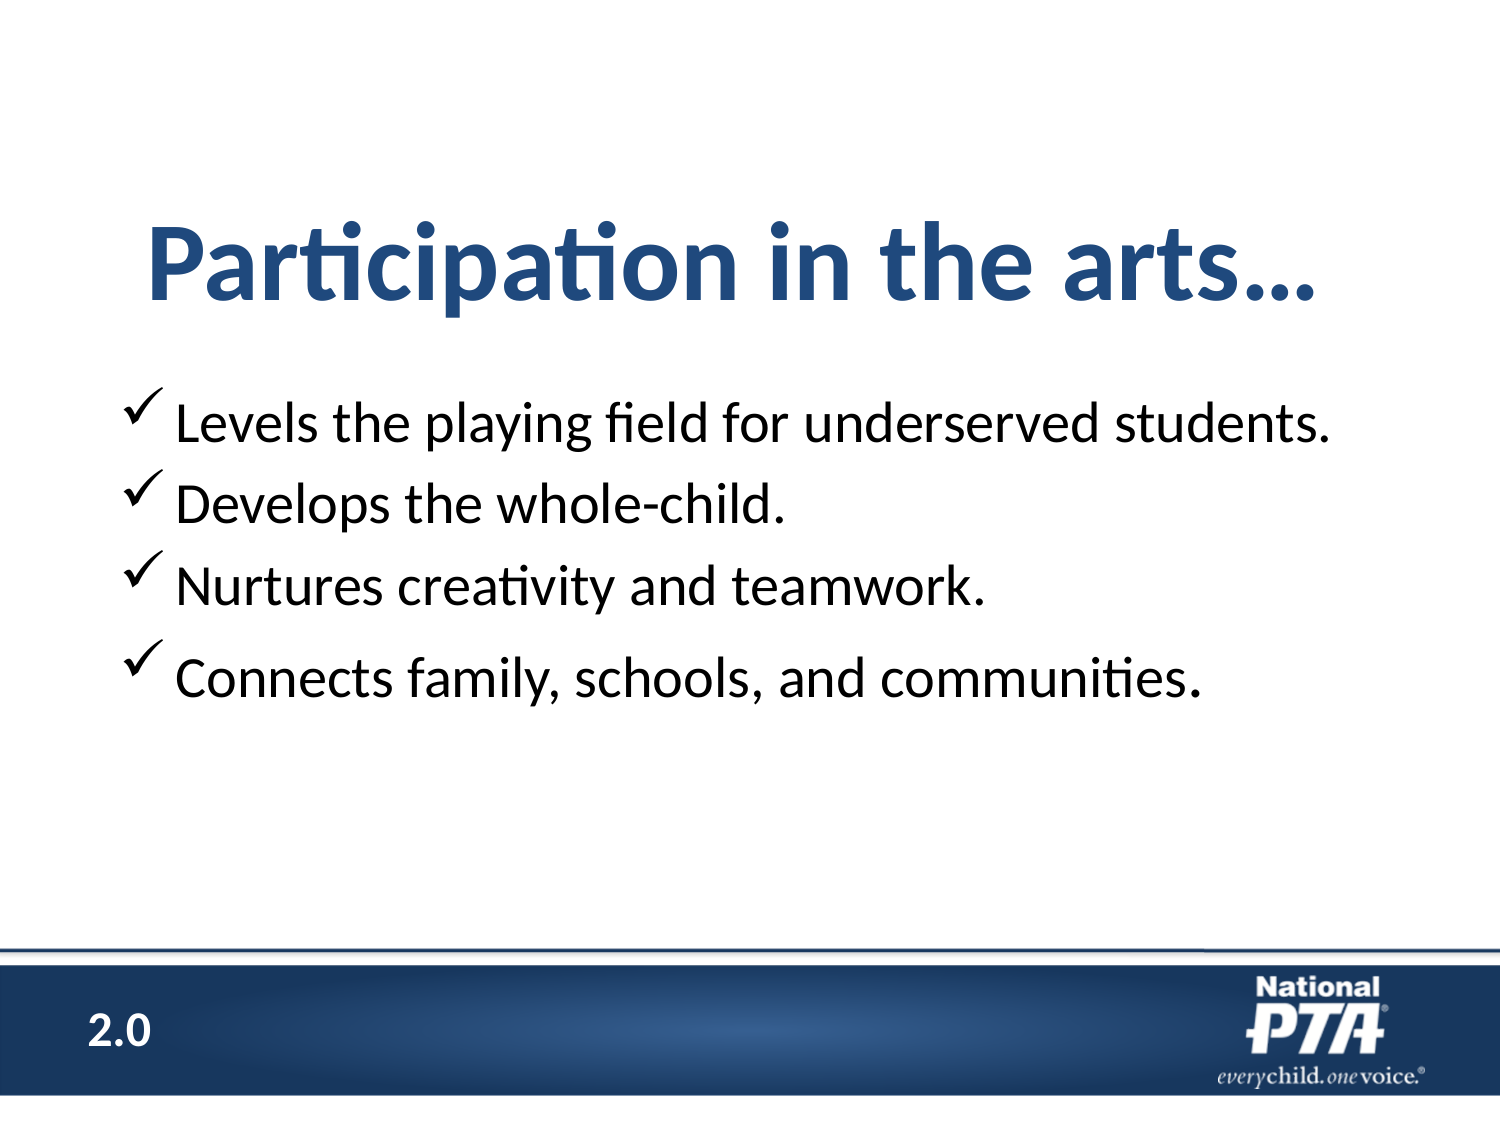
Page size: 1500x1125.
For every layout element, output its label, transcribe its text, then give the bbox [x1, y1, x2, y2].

text_box Levels the playing field for underserved students. Develops the whole-child. Nurtures creativity and teamwork. Connects family, schools, and communities. [104, 376, 1389, 789]
text_box Participation in the arts… [0, 180, 1497, 331]
text_box 2.0 [72, 988, 178, 1064]
picture [0, 945, 1500, 1096]
